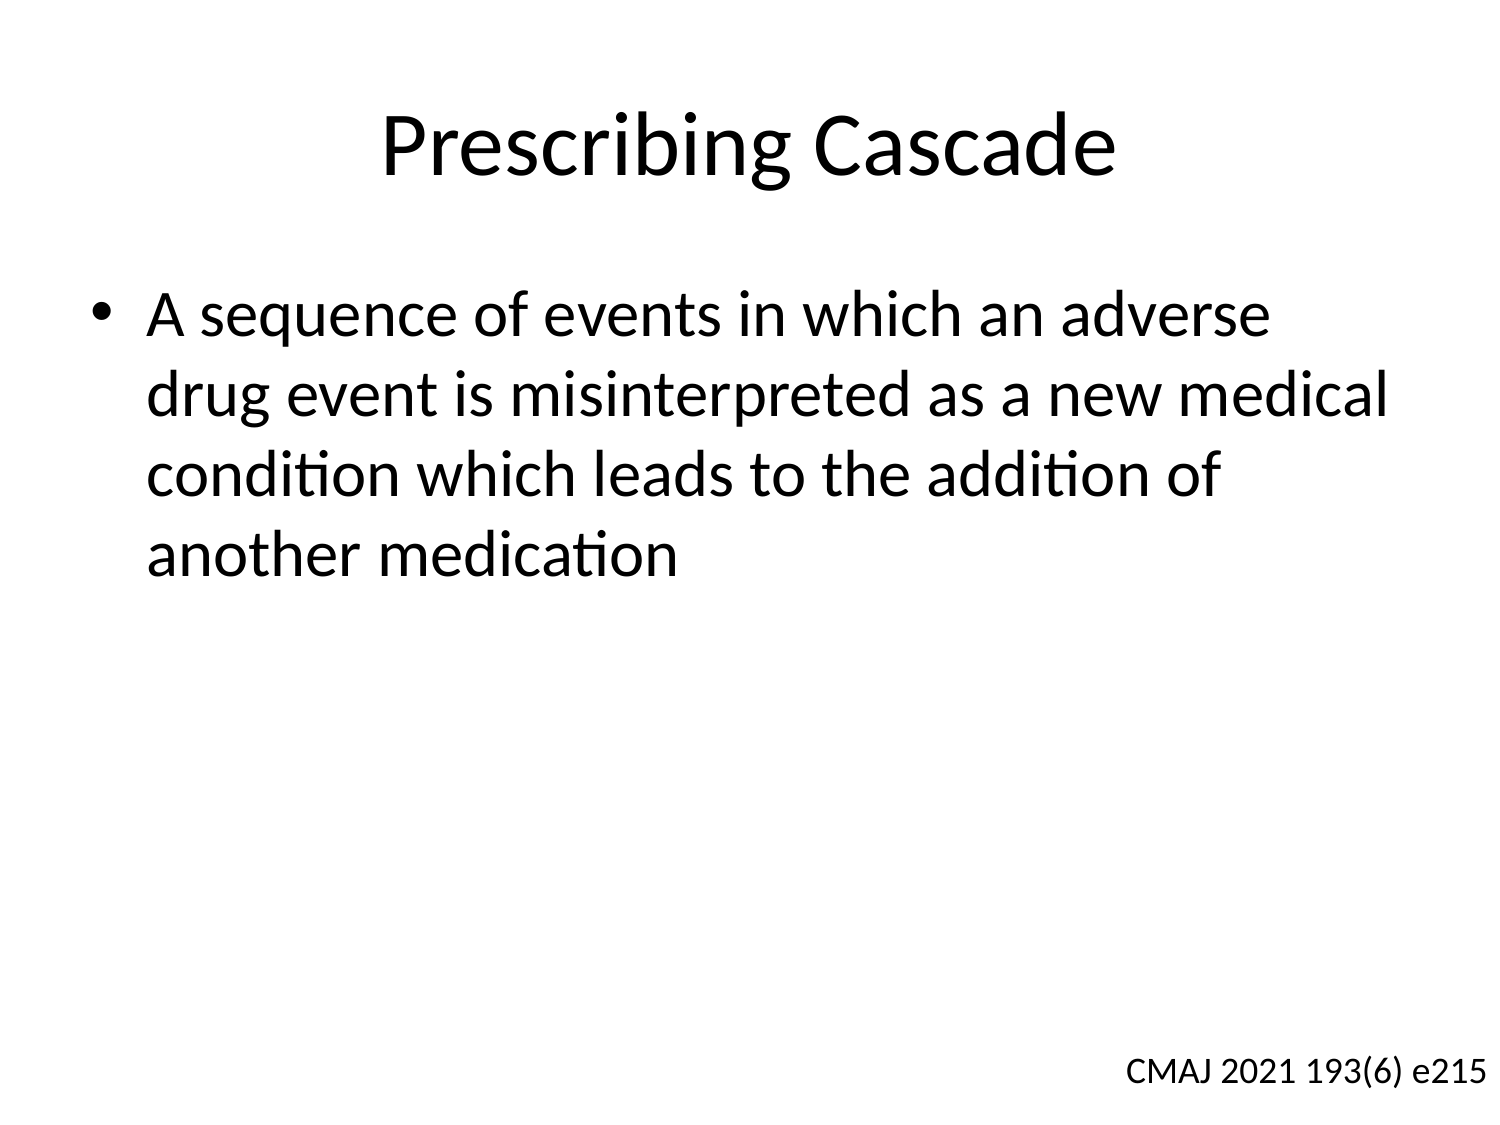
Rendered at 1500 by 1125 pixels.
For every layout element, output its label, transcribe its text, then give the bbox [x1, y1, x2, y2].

text_box CMAJ 2021 193(6) e215 [1111, 1038, 1500, 1099]
title Prescribing Cascade [75, 45, 1425, 233]
list A sequence of events in which an adverse drug event is misinterpreted as a new medical condition which leads to the addition of another medication [75, 262, 1425, 1005]
